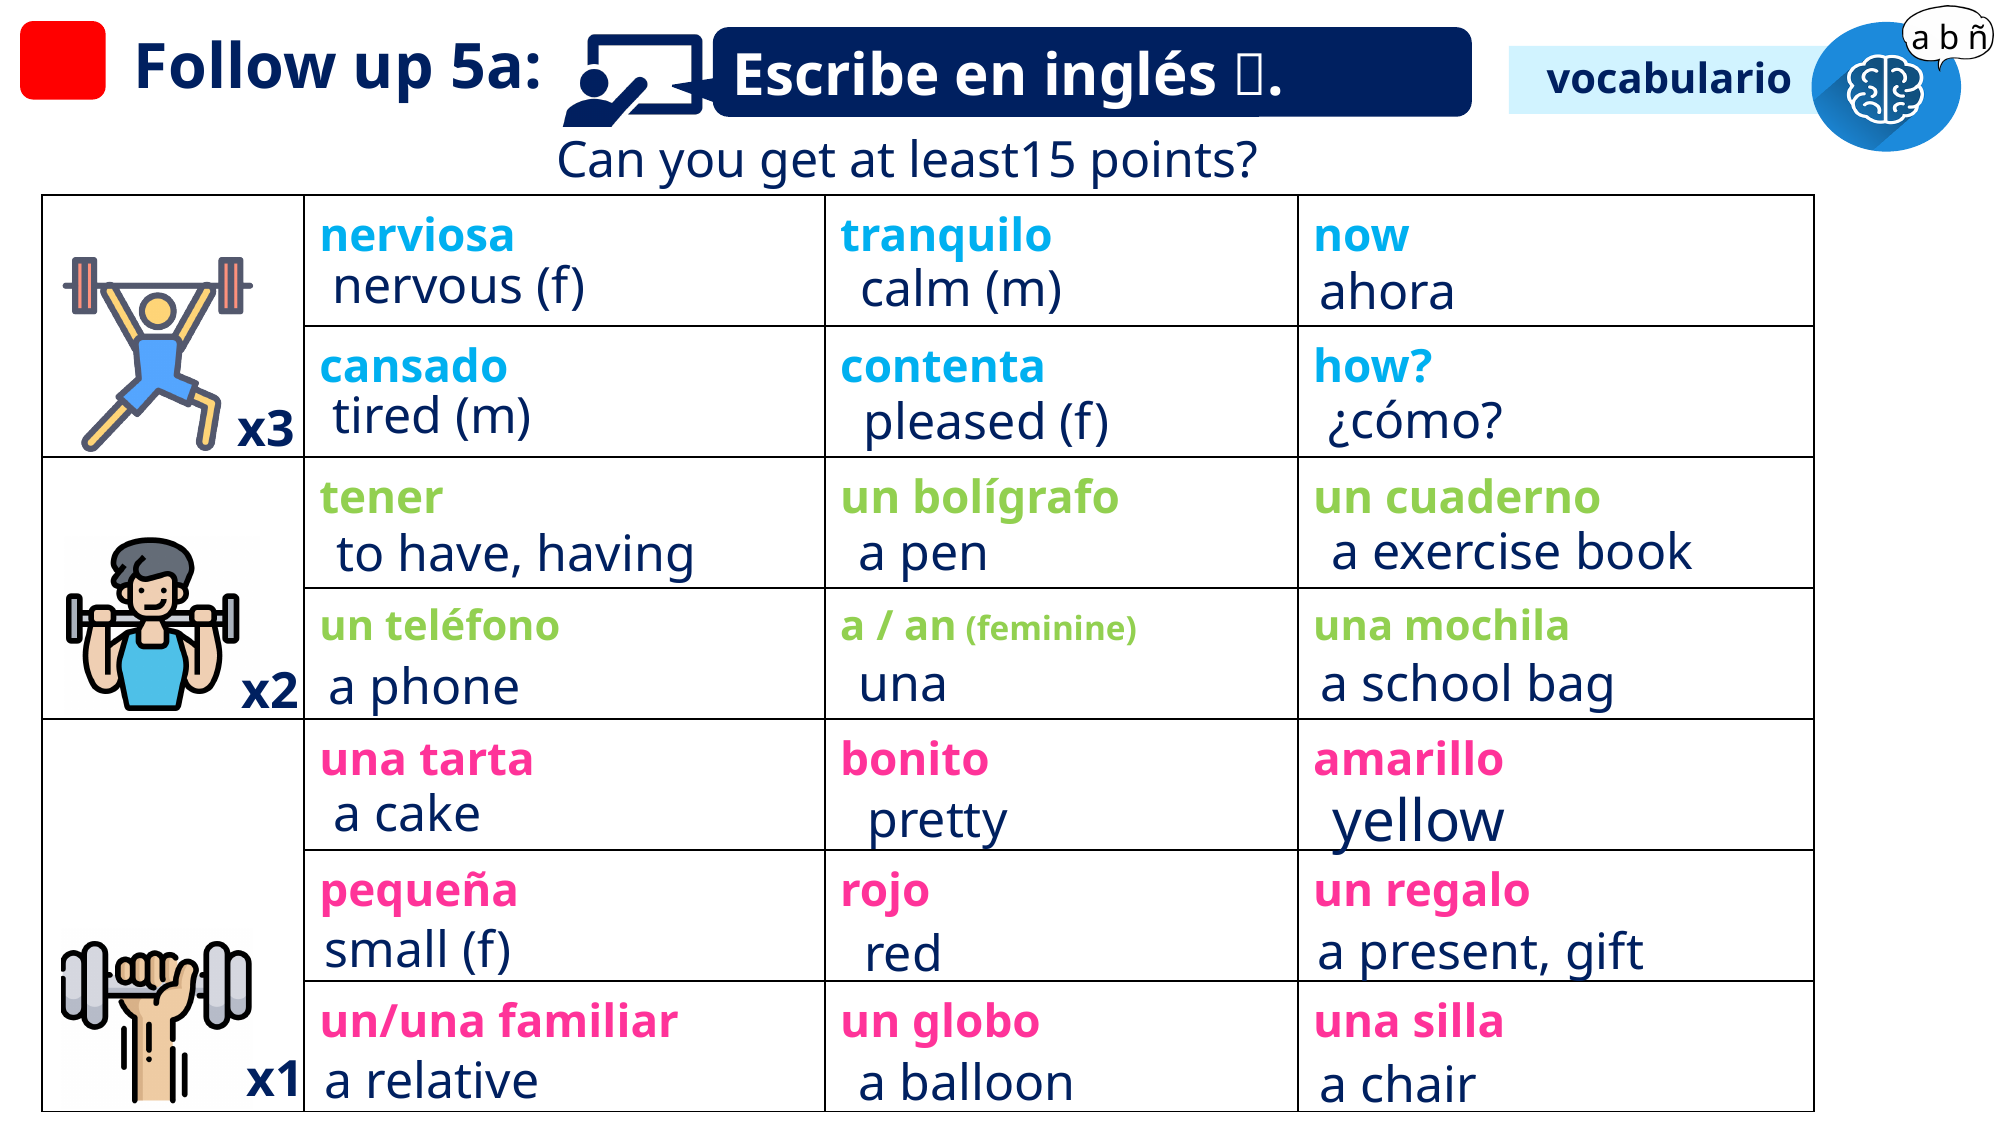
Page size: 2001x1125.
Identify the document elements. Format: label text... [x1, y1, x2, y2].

table_cell contenta [826, 327, 1297, 456]
text_box a chair [1305, 1045, 1659, 1121]
table_header now [1299, 196, 1813, 325]
text_box tired (m) [317, 375, 672, 451]
table_cell un teléfono [305, 589, 824, 718]
table_cell una silla [1299, 988, 1813, 1111]
text_box pleased (f) [849, 382, 1305, 458]
picture [64, 536, 260, 715]
picture [61, 928, 253, 1109]
text_box x3 [222, 388, 310, 464]
text_box x1 [231, 1039, 319, 1115]
table_cell pequeña [305, 851, 824, 980]
table_cell how? [1299, 327, 1813, 456]
text_box red [849, 914, 1319, 989]
table_cell una mochila [1299, 589, 1813, 718]
table_cell un/una familiar [305, 982, 824, 1111]
table_cell [43, 458, 303, 718]
table_cell cansado [305, 327, 824, 456]
text_box a phone [313, 647, 815, 722]
picture [60, 257, 255, 452]
text_box a cake [318, 773, 809, 849]
table_cell rojo [826, 851, 1297, 980]
text_box calm (m) [846, 249, 1200, 324]
title Follow up 5a: [118, 9, 557, 121]
table_cell a / an (feminine) [826, 589, 1297, 718]
text_box a exercise book [1316, 512, 1826, 588]
table_header [43, 196, 303, 456]
text_box a school bag [1305, 644, 1660, 720]
text_box nervous (f) [317, 246, 745, 322]
text_box a balloon [844, 1043, 1198, 1118]
text_box ¿cómo? [1313, 381, 1912, 456]
table_cell un regalo [1299, 856, 1813, 914]
table_header tranquilo [826, 196, 1297, 325]
text_box una [844, 643, 1334, 719]
text_box vocabulario [1508, 45, 1811, 114]
text_box a present, gift [1302, 912, 1824, 988]
picture [557, 5, 708, 156]
picture [1811, 21, 1962, 152]
table_header nerviosa [305, 196, 824, 325]
text_box ahora [1304, 252, 1731, 328]
table_cell un globo [826, 982, 1297, 1111]
text_box small (f) [309, 909, 664, 985]
table_cell [43, 720, 303, 1111]
table_cell amarillo [1299, 720, 1813, 780]
text_box a relative [310, 1040, 664, 1116]
text_box to have, having [321, 513, 759, 589]
table_cell un cuaderno [1299, 458, 1813, 587]
text_box yellow [1318, 775, 1876, 861]
table_cell tener [305, 458, 824, 587]
table_cell una tarta [305, 720, 824, 849]
text_box x2 [227, 651, 315, 726]
table_cell bonito [826, 720, 1297, 849]
text_box pretty [852, 780, 1318, 856]
text_box a pen [844, 512, 1198, 588]
text_box [20, 21, 106, 100]
text_box Can you get at least15 points? [541, 59, 1274, 195]
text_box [1895, 5, 2000, 72]
text_box Escribe en inglés 📝. [712, 27, 1472, 117]
table_cell un bolígrafo [826, 458, 1297, 587]
